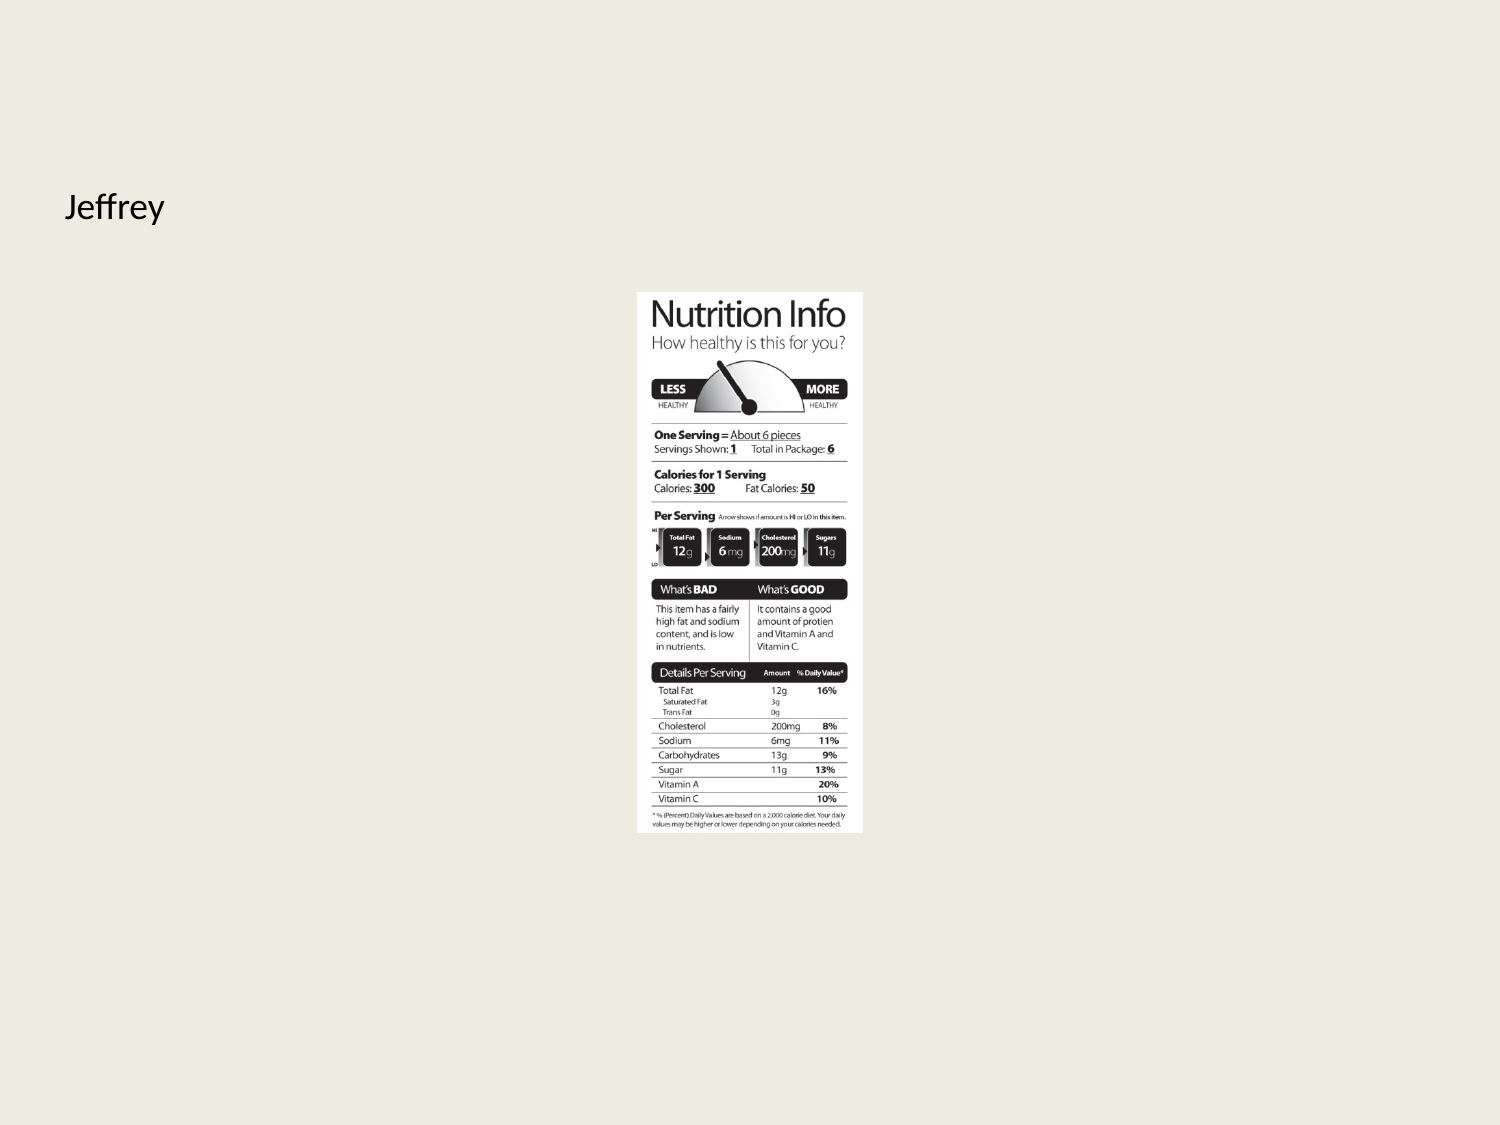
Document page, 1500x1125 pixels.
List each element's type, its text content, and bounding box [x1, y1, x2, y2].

picture [637, 292, 863, 833]
text_box Jeffrey [50, 174, 400, 235]
